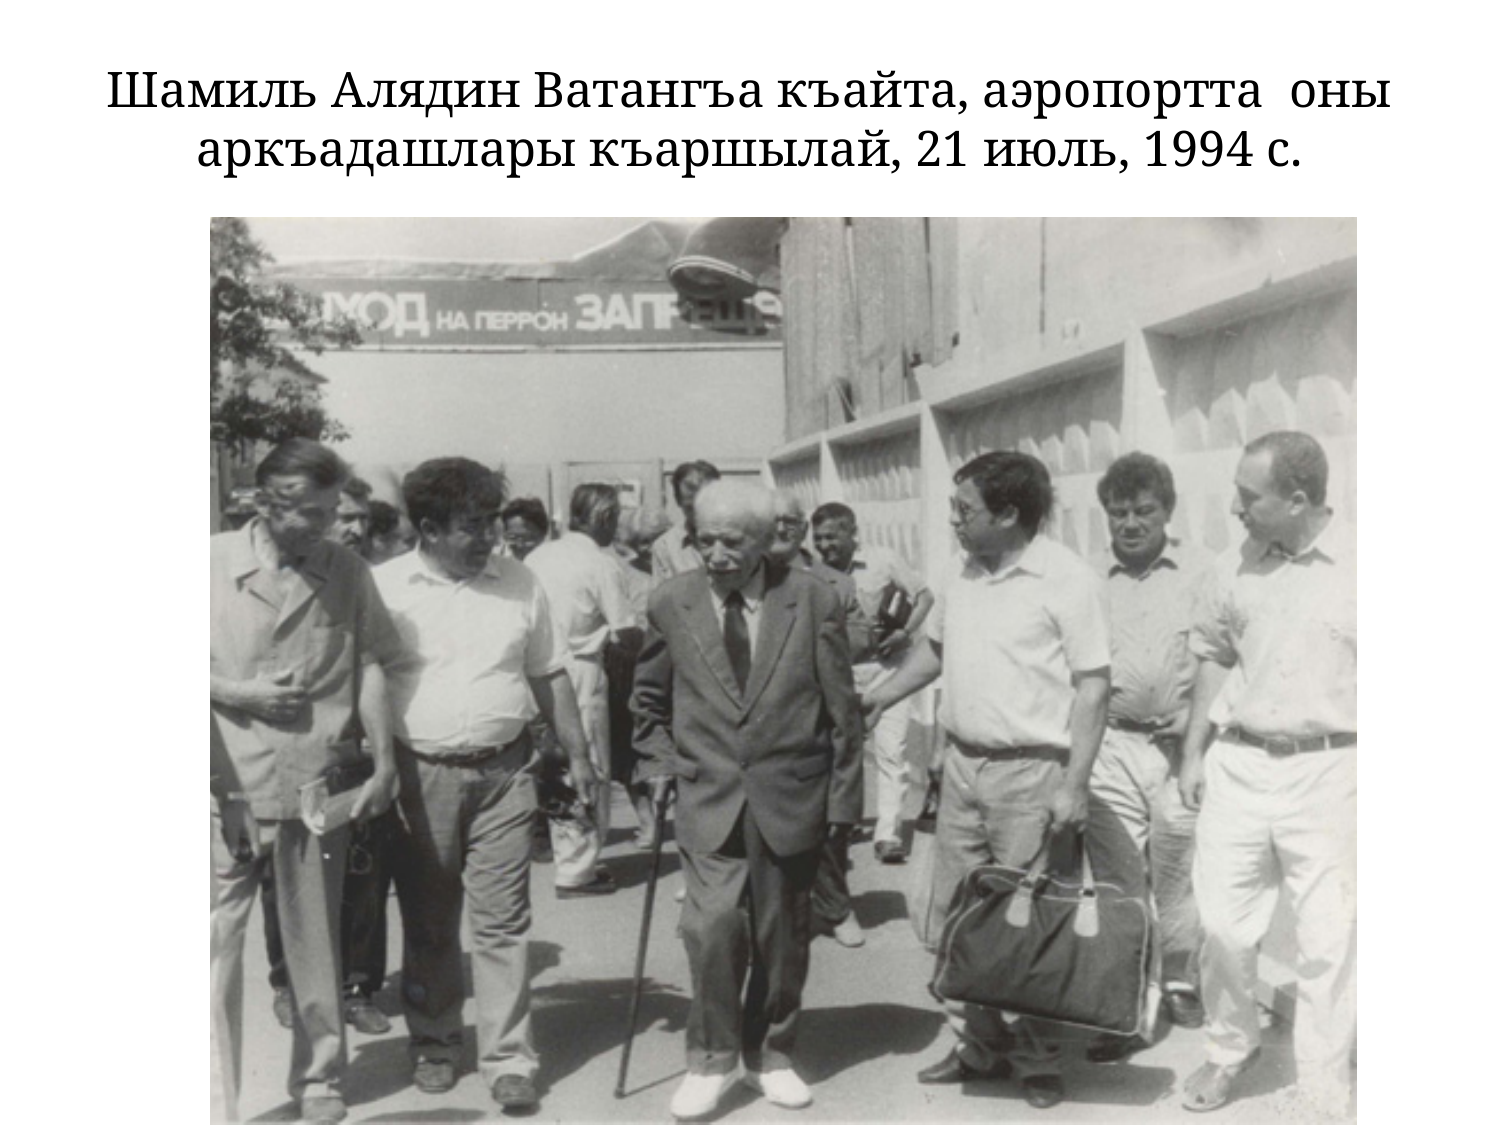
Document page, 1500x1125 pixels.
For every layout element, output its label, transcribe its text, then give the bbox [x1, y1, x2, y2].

picture [210, 217, 1357, 1125]
title Шамиль Алядин Ватангъа къайта, аэропортта оны аркъадашлары къаршылай, 21 июль, 1994 с. [75, 35, 1425, 200]
